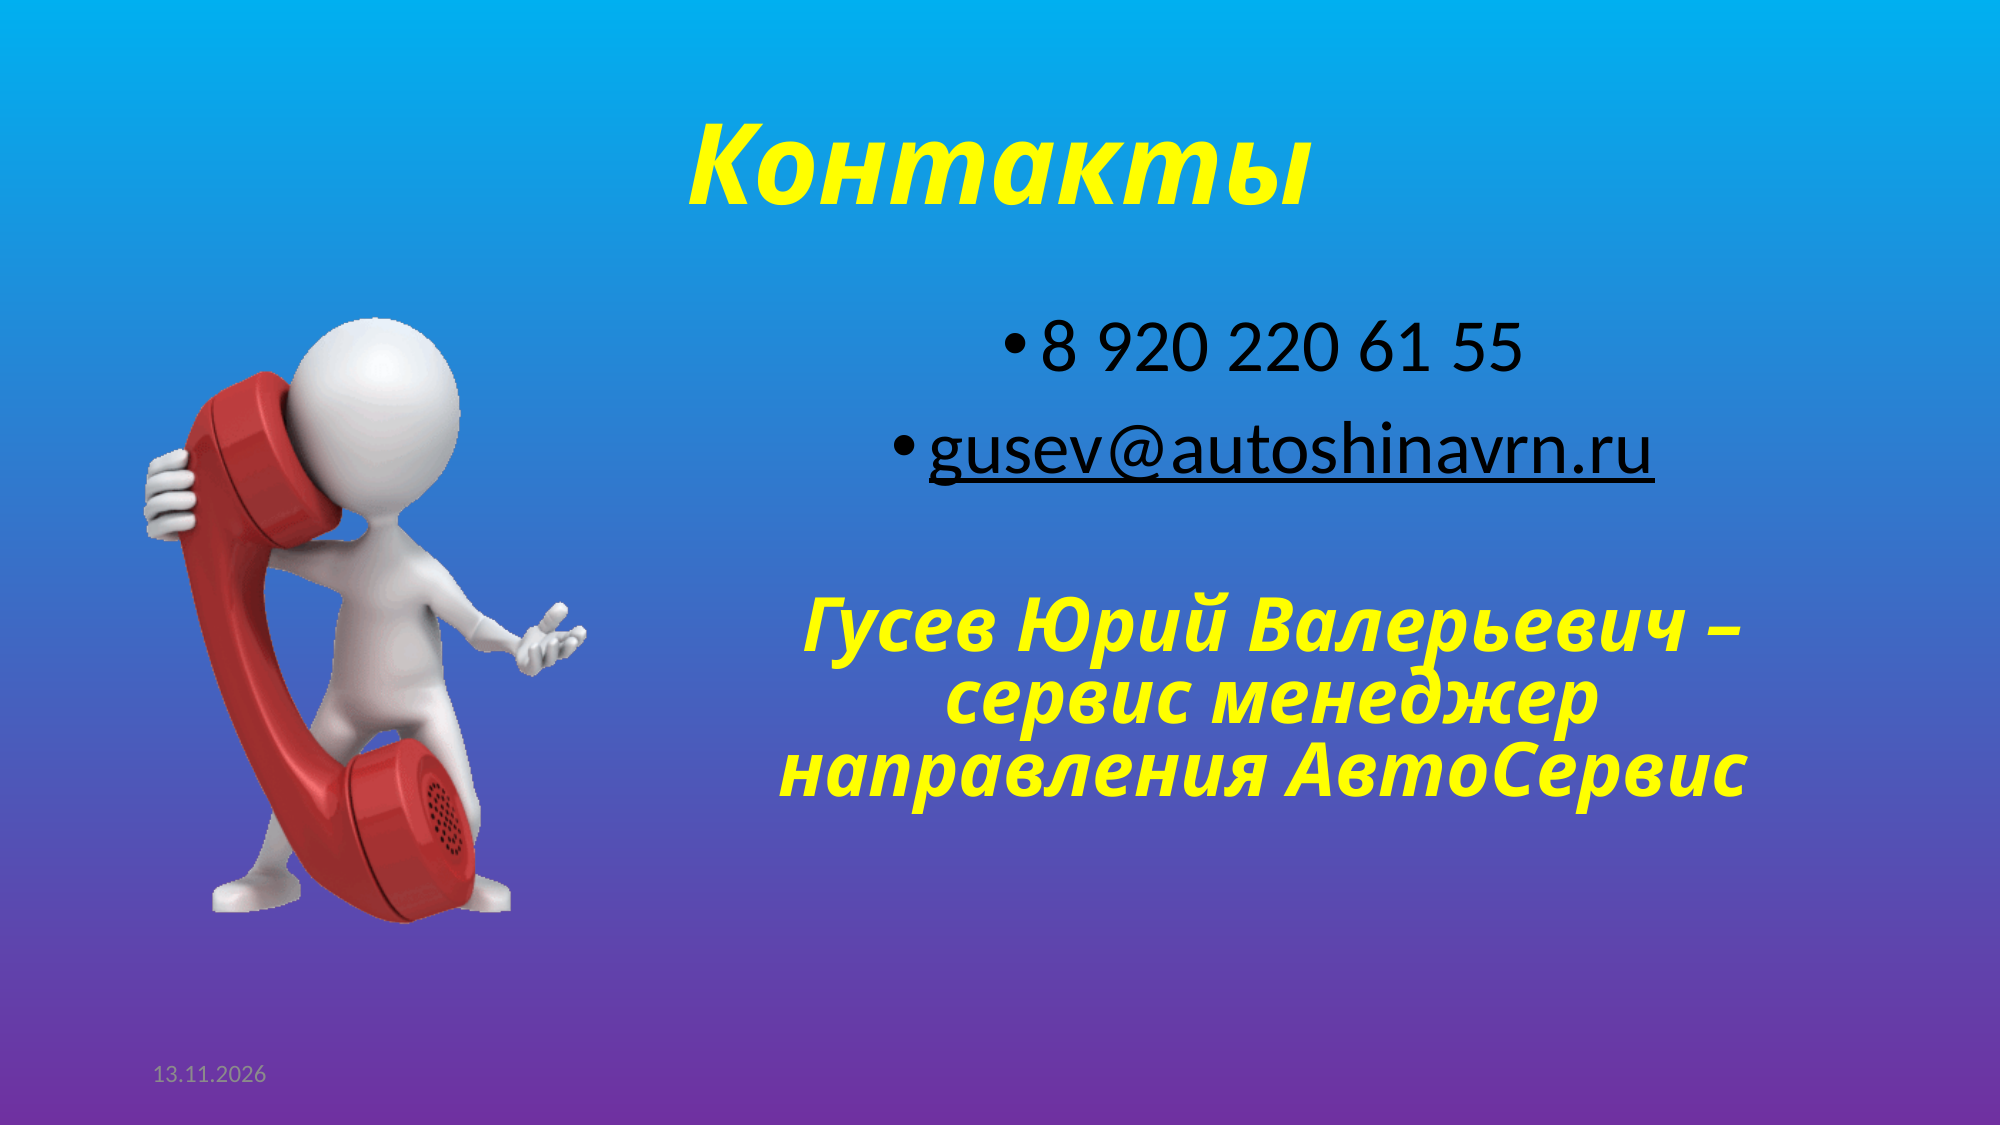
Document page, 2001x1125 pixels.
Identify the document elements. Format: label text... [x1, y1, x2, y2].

list 8 920 220 61 55 gusev@autoshinavrn.ru Гусев Юрий Валерьевич – сервис менеджер направления АвтоСервис [683, 299, 1863, 1014]
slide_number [137, 1042, 588, 1103]
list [41, 303, 684, 1017]
title Контакты [137, 59, 1863, 278]
